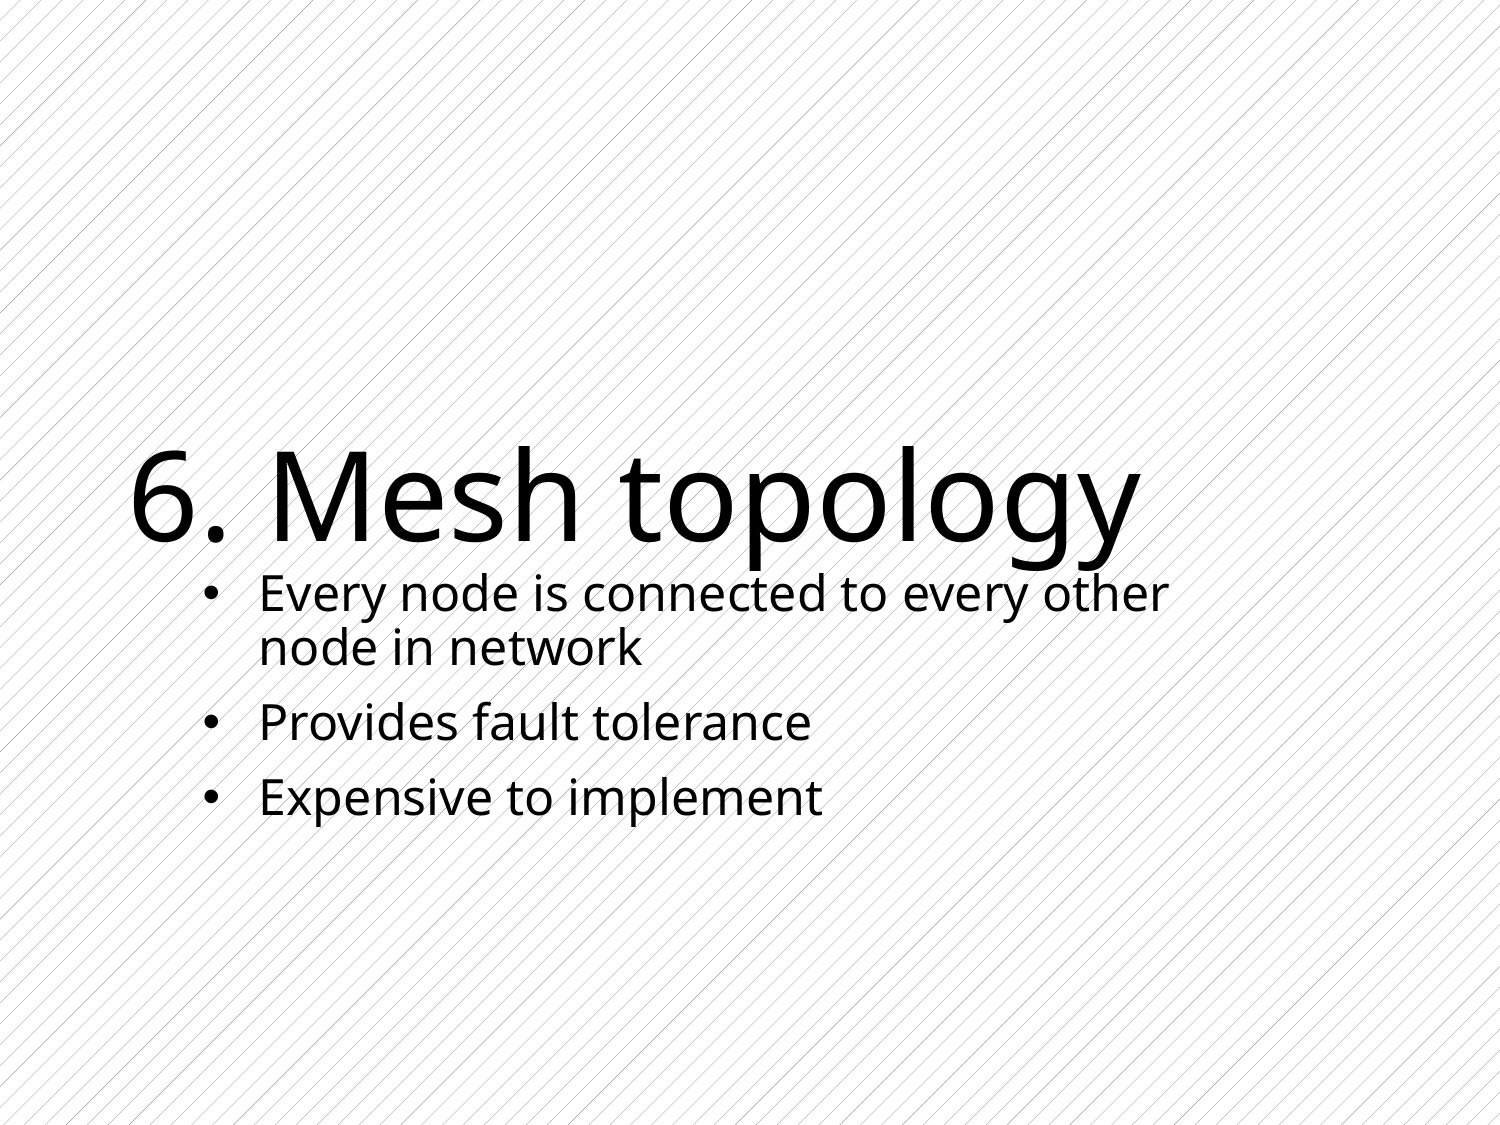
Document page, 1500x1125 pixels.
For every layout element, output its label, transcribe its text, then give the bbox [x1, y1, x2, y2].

subtitle Every node is connected to every other node in network Provides fault tolerance Expensive to implement [187, 560, 1313, 765]
title 6. Mesh topology [112, 184, 1388, 576]
